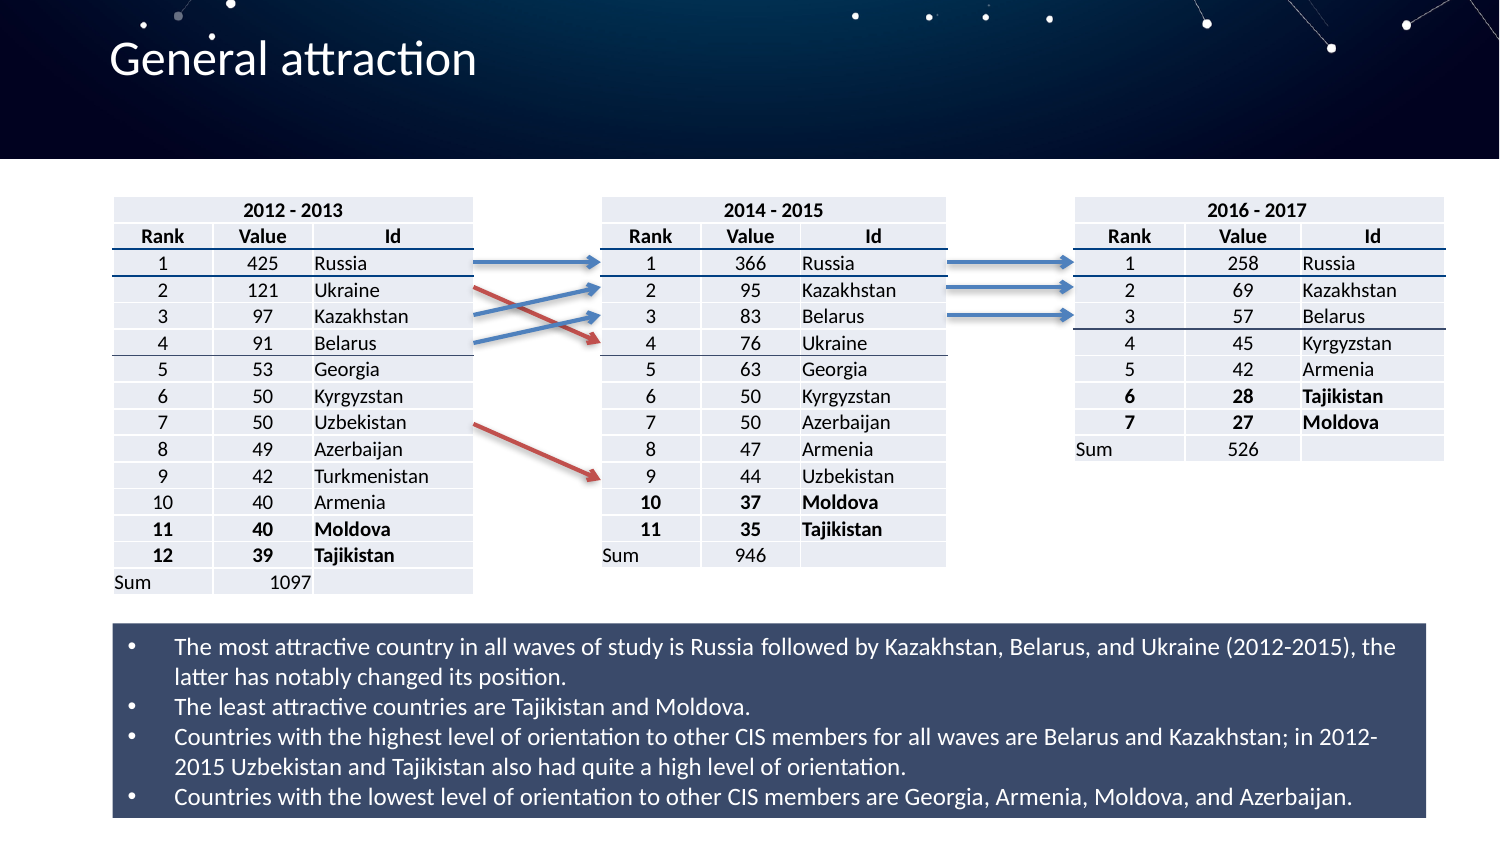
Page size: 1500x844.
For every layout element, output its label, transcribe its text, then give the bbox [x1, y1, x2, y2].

table_cell Armenia [801, 436, 946, 461]
table_cell 6 [1075, 383, 1184, 408]
table_cell 2 [1075, 277, 1184, 302]
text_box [473, 423, 602, 481]
table_cell 6 [114, 383, 212, 408]
table_cell Ukraine [314, 277, 473, 302]
table_cell 45 [1186, 330, 1300, 355]
table_cell 1 [114, 250, 212, 275]
table_cell Turkmenistan [314, 463, 473, 488]
table_cell 7 [1075, 410, 1184, 434]
table_cell 50 [702, 410, 800, 434]
table_cell Belarus [801, 303, 946, 328]
table_cell 11 [114, 516, 212, 541]
table_cell Belarus [314, 330, 473, 355]
table_cell 9 [602, 463, 700, 488]
table_cell 50 [214, 410, 312, 434]
table_cell 50 [702, 383, 800, 408]
table_cell 526 [1186, 436, 1300, 461]
table_cell Rank [114, 224, 212, 248]
table_cell 258 [1186, 250, 1300, 275]
table_cell Belarus [1302, 303, 1444, 328]
table_cell 10 [114, 489, 212, 514]
table_cell 6 [602, 383, 700, 408]
table_cell Id [1302, 224, 1444, 248]
table_cell 5 [1075, 356, 1184, 381]
table_cell 425 [214, 250, 312, 275]
table_cell 5 [114, 356, 212, 381]
table_cell Rank [1075, 224, 1184, 248]
table_cell [801, 542, 946, 567]
table_cell Tajikistan [314, 542, 473, 567]
table_cell 8 [114, 436, 212, 461]
table_cell 76 [702, 330, 800, 355]
table_cell Value [214, 224, 312, 248]
table_cell Armenia [1302, 356, 1444, 381]
table_cell 121 [214, 277, 312, 302]
table_cell 37 [702, 489, 800, 514]
table_cell 4 [114, 330, 212, 355]
table_cell 69 [1186, 277, 1300, 302]
table_cell Sum [114, 569, 212, 594]
table_cell 44 [702, 463, 800, 488]
table_cell 97 [214, 303, 312, 328]
table_cell 40 [214, 489, 312, 514]
table_cell Moldova [314, 516, 473, 541]
table_cell Azerbaijan [314, 436, 468, 461]
table_cell Sum [602, 542, 700, 567]
table_cell 1 [1075, 250, 1184, 275]
table_cell 27 [1186, 410, 1300, 434]
table_cell 57 [1186, 303, 1300, 328]
table_cell Russia [801, 250, 946, 275]
table_cell Id [314, 224, 473, 248]
table_cell 2 [602, 277, 700, 302]
table_cell Kyrgyzstan [314, 383, 473, 408]
table_cell 11 [602, 516, 700, 541]
table_header 2014 - 2015 [602, 197, 946, 222]
table_cell 42 [214, 463, 312, 488]
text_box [473, 314, 602, 344]
table_cell 83 [702, 303, 800, 328]
table_cell 4 [1075, 330, 1184, 355]
table_cell Uzbekistan [314, 410, 473, 434]
table_cell [1302, 436, 1444, 461]
table_cell 39 [214, 542, 312, 567]
table_cell Georgia [801, 356, 946, 381]
table_cell Armenia [314, 489, 473, 514]
table_cell Azerbaijan [801, 410, 946, 434]
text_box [473, 286, 602, 314]
table_cell 1 [602, 250, 700, 275]
table_cell 91 [214, 330, 312, 355]
table_cell Uzbekistan [801, 463, 946, 488]
table_cell Id [801, 224, 946, 248]
table_cell 35 [702, 516, 800, 541]
table_cell 53 [214, 356, 312, 381]
table_cell Kyrgyzstan [1302, 330, 1444, 355]
table_cell 49 [214, 436, 312, 461]
table_cell 7 [602, 410, 700, 434]
table_cell Ukraine [801, 330, 946, 355]
table_cell Tajikistan [1302, 383, 1444, 408]
table_cell Kyrgyzstan [801, 383, 946, 408]
table_cell 8 [606, 436, 700, 461]
table_cell 12 [114, 542, 212, 567]
table_cell Russia [1302, 250, 1444, 275]
table_cell 2 [114, 277, 212, 302]
table_cell Kazakhstan [1302, 277, 1444, 302]
table_cell 3 [1075, 303, 1184, 328]
table_cell 47 [702, 436, 800, 461]
table_cell Kazakhstan [314, 303, 467, 328]
table_cell Tajikistan [801, 516, 946, 541]
table_cell 40 [214, 516, 312, 541]
table_cell 5 [602, 356, 700, 381]
table_header 2012 - 2013 [114, 197, 473, 222]
table_cell 63 [702, 356, 800, 381]
table_cell 50 [214, 383, 312, 408]
table_cell Kazakhstan [801, 277, 946, 302]
table_cell 366 [702, 250, 800, 275]
table_cell [314, 569, 473, 594]
table_cell 10 [602, 489, 700, 514]
table_header 2016 - 2017 [1075, 197, 1444, 222]
table_cell Georgia [314, 356, 473, 381]
table_cell Rank [602, 224, 700, 248]
picture [0, 0, 1500, 161]
table_cell 946 [702, 542, 800, 567]
table_cell Moldova [801, 489, 946, 514]
table_cell Sum [1075, 436, 1184, 461]
table_cell 28 [1186, 383, 1300, 408]
table_cell 95 [702, 277, 800, 302]
table_cell 4 [602, 330, 700, 355]
table_cell Value [702, 224, 800, 248]
table_cell 42 [1186, 356, 1300, 381]
table_cell Value [1186, 224, 1300, 248]
table_cell 1097 [214, 569, 312, 594]
table_cell 3 [607, 303, 700, 328]
table_cell 7 [114, 410, 212, 434]
table_cell Russia [314, 250, 473, 275]
text_box The most attractive country in all waves of study is Russia followed by Kazakhstan, Belarus, and Ukraine (2012-2015), the latter has notably changed its position. The least attractive countries are Tajikistan and Moldova. Countries with the highest level of orientation to other CIS members for all waves are Belarus and Kazakhstan; in 2012-2015 Uzbekistan and Tajikistan also had quite a high level of orientation. Countries with the lowest level of orientation to other CIS members are Georgia, Armenia, Moldova, and Azerbaijan. [111, 621, 1428, 820]
table_cell 9 [114, 463, 212, 488]
table_cell 3 [114, 303, 212, 328]
table_cell Moldova [1302, 410, 1444, 434]
